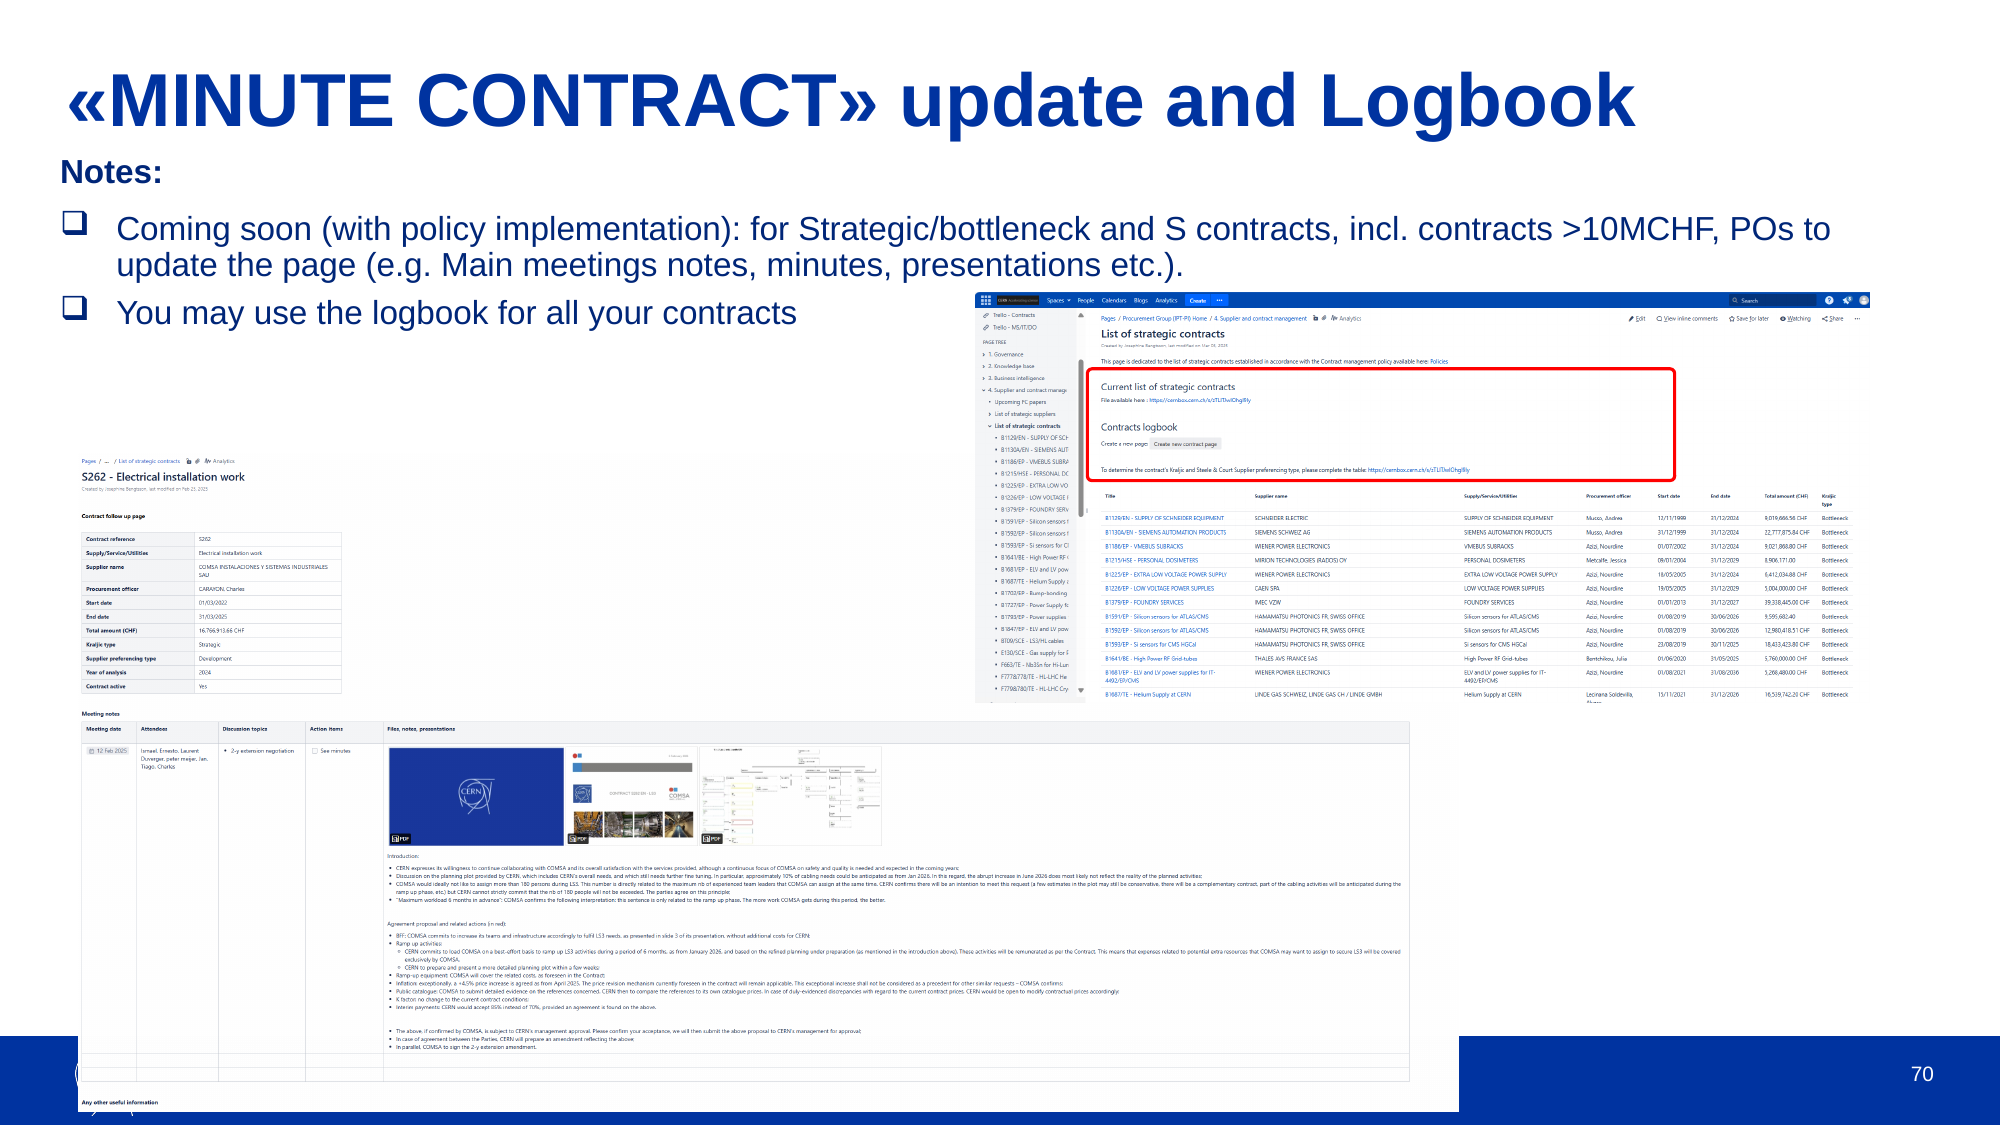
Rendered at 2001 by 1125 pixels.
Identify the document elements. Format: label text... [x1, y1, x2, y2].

slide_number 70 [1822, 1042, 1934, 1103]
list Notes: Coming soon (with policy implementation): for Strategic/bottleneck and S contracts, incl. contracts >10MCHF, POs to update the page (e.g. Main meetings notes, minutes, presentations etc.). You may use the logbook for all your contracts [59, 155, 1891, 957]
picture [78, 292, 1871, 1112]
title «MINUTE CONTRACT» update and Logbook [66, 61, 1933, 176]
